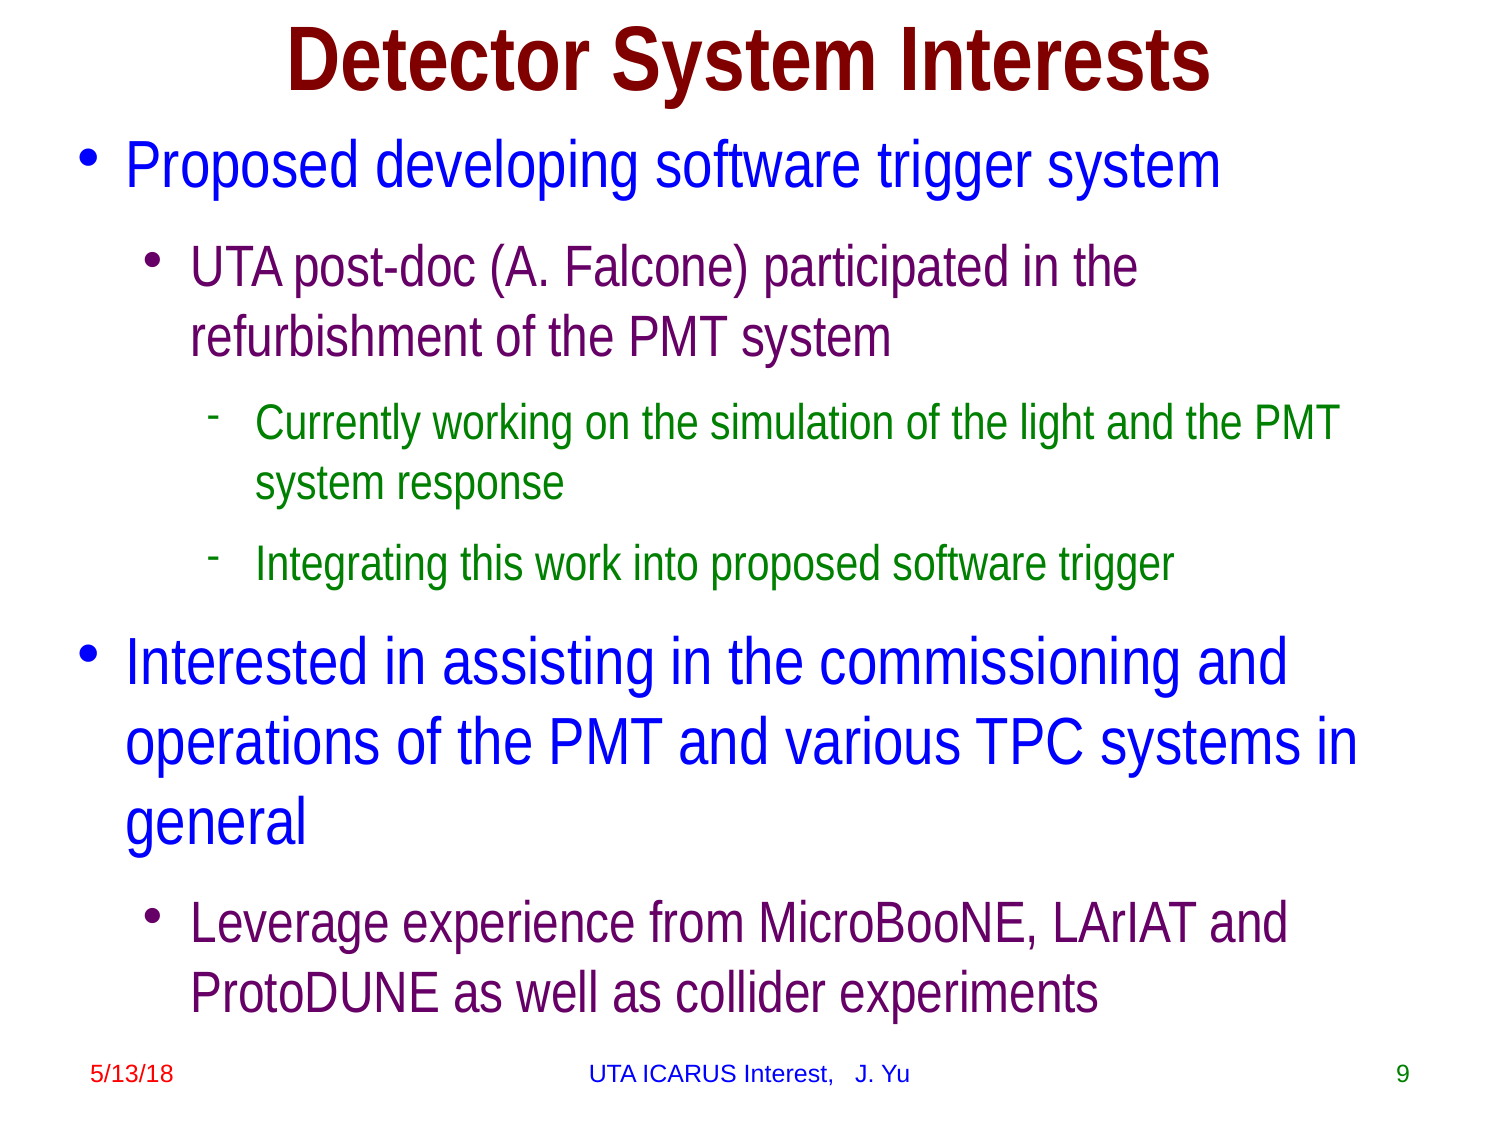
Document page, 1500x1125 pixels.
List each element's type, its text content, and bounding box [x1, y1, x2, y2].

title Detector System Interests [75, 0, 1425, 113]
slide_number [75, 1042, 425, 1103]
footer UTA ICARUS Interest, J. Yu [512, 1042, 988, 1103]
list Proposed developing software trigger system UTA post-doc (A. Falcone) participated in the refurbishment of the PMT system Currently working on the simulation of the light and the PMT system response Integrating this work into proposed software trigger Interested in assisting in the commissioning and operations of the PMT and various TPC systems in general Leverage experience from MicroBooNE, LArIAT and ProtoDUNE as well as collider experiments [46, 113, 1459, 1043]
slide_number 9 [1074, 1042, 1425, 1103]
